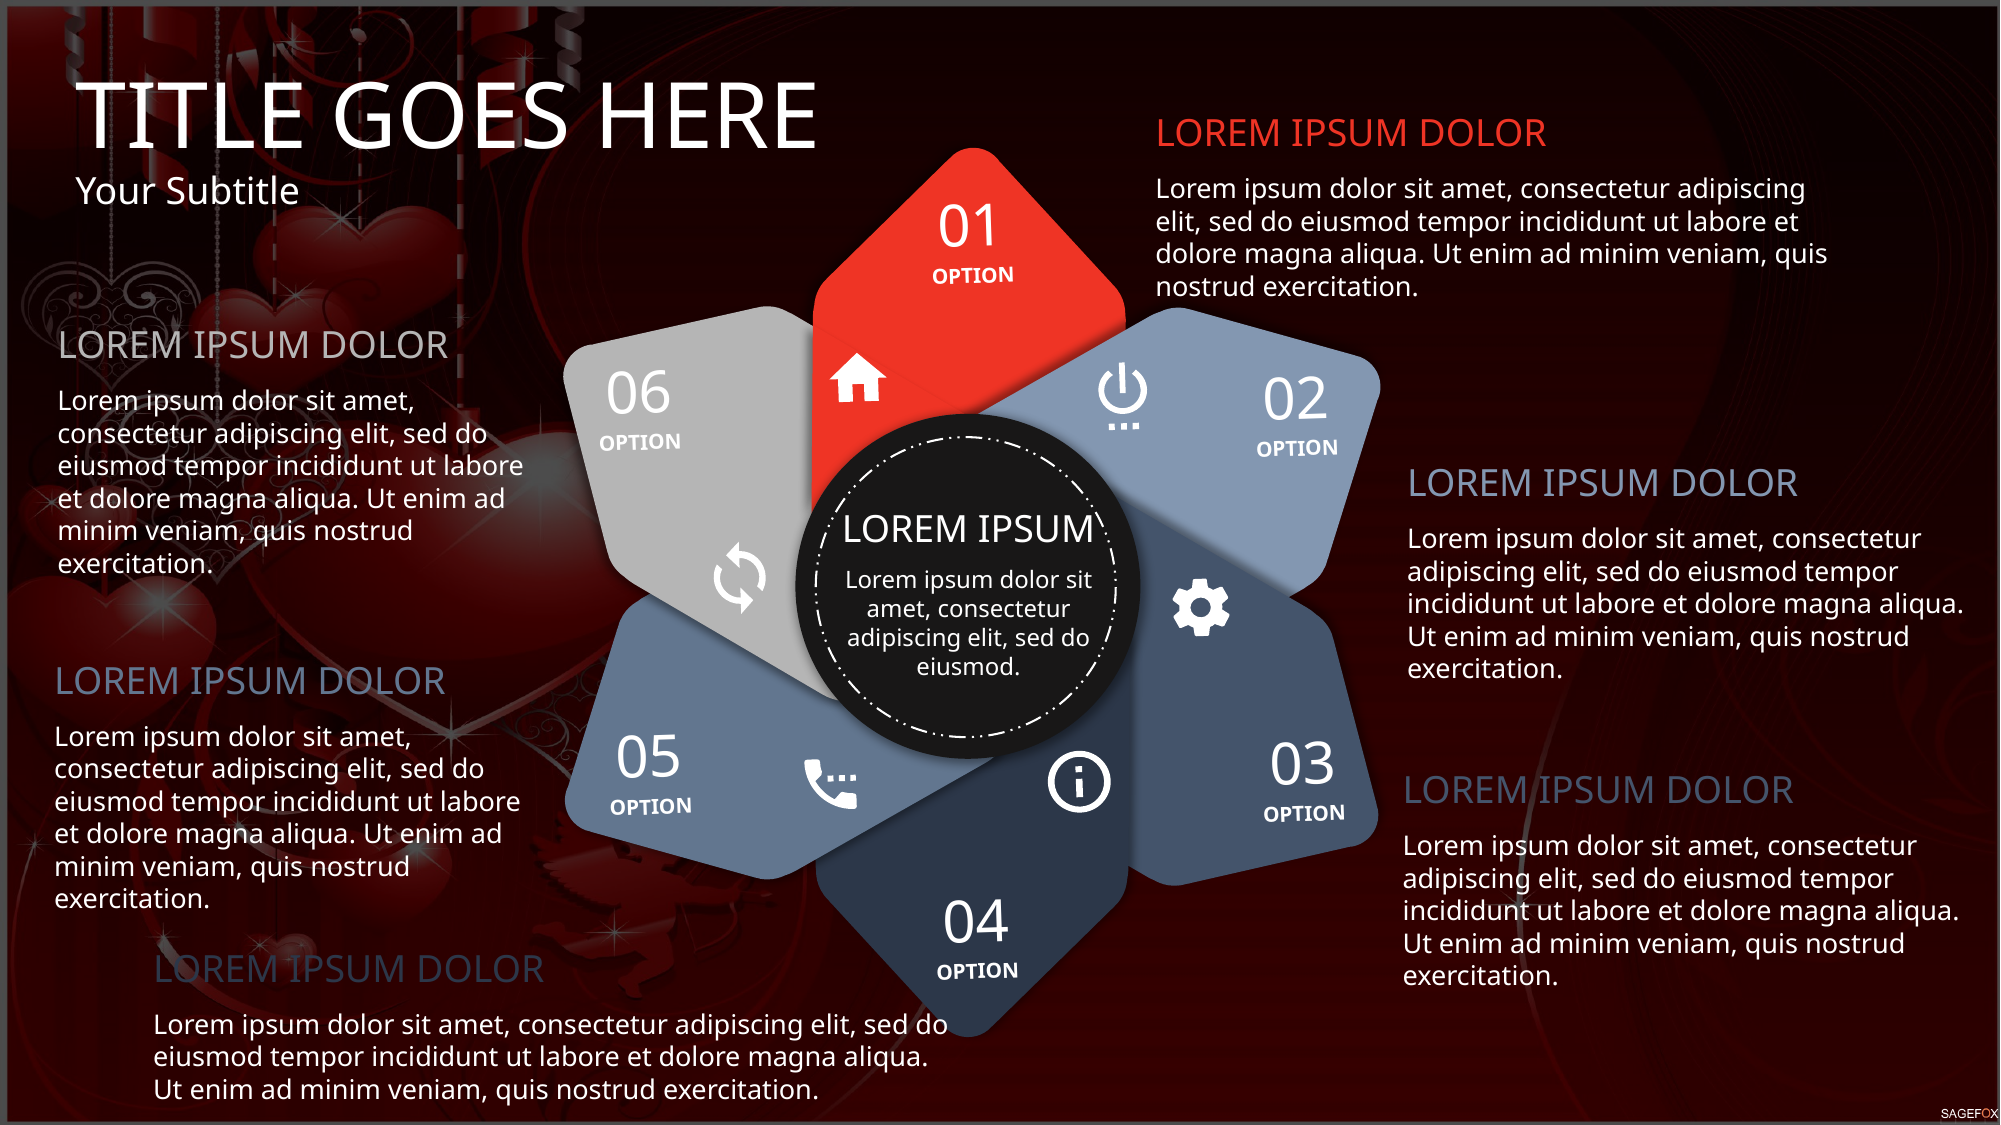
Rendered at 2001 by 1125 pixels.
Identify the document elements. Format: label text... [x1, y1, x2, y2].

picture [0, 0, 2001, 1125]
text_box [763, 352, 940, 524]
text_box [578, 255, 988, 706]
text_box LOREM IPSUM DOLOR Lorem ipsum dolor sit amet, consectetur adipiscing elit, sed do eiusmod tempor incididunt ut labore et dolore magna aliqua. Ut enim ad minim veniam, quis nostrud exercitation. [138, 937, 978, 1112]
text_box LOREM IPSUM DOLOR Lorem ipsum dolor sit amet, consectetur adipiscing elit, sed do eiusmod tempor incididunt ut labore et dolore magna aliqua. Ut enim ad minim veniam, quis nostrud exercitation. [1387, 758, 1979, 999]
text_box LOREM IPSUM DOLOR Lorem ipsum dolor sit amet, consectetur adipiscing elit, sed do eiusmod tempor incididunt ut labore et dolore magna aliqua. Ut enim ad minim veniam, quis nostrud exercitation. [42, 313, 542, 587]
text_box LOREM IPSUM DOLOR Lorem ipsum dolor sit amet, consectetur adipiscing elit, sed do eiusmod tempor incididunt ut labore et dolore magna aliqua. Ut enim ad minim veniam, quis nostrud exercitation. [1140, 101, 1851, 309]
text_box LOREM IPSUM DOLOR Lorem ipsum dolor sit amet, consectetur adipiscing elit, sed do eiusmod tempor incididunt ut labore et dolore magna aliqua. Ut enim ad minim veniam, quis nostrud exercitation. [1392, 451, 1990, 692]
text_box LOREM IPSUM DOLOR Lorem ipsum dolor sit amet, consectetur adipiscing elit, sed do eiusmod tempor incididunt ut labore et dolore magna aliqua. Ut enim ad minim veniam, quis nostrud exercitation. [39, 649, 539, 922]
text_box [988, 485, 1364, 936]
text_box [764, 557, 1157, 1008]
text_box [988, 308, 1385, 701]
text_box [560, 486, 1011, 879]
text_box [784, 177, 1178, 308]
text_box TITLE GOES HERE Your Subtitle [60, 49, 1036, 220]
